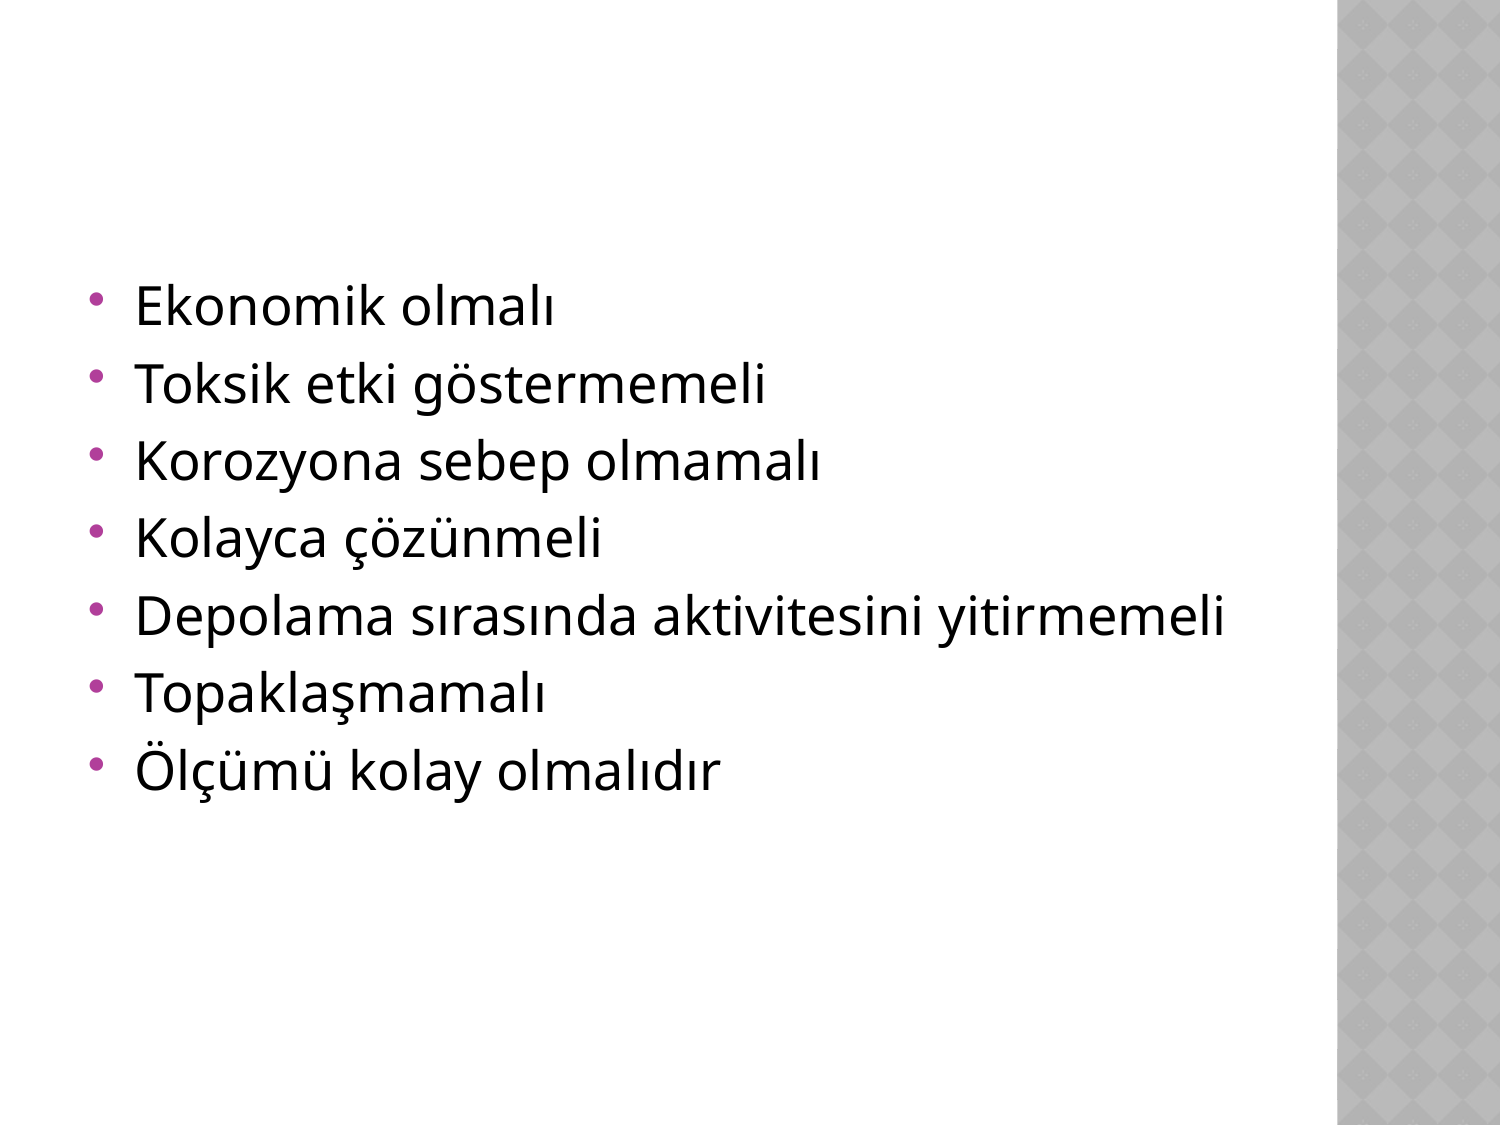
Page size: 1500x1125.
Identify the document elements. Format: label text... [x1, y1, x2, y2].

list Ekonomik olmalı Toksik etki göstermemeli Korozyona sebep olmamalı Kolayca çözünmeli Depolama sırasında aktivitesini yitirmemeli Topaklaşmamalı Ölçümü kolay olmalıdır [75, 264, 1263, 1059]
